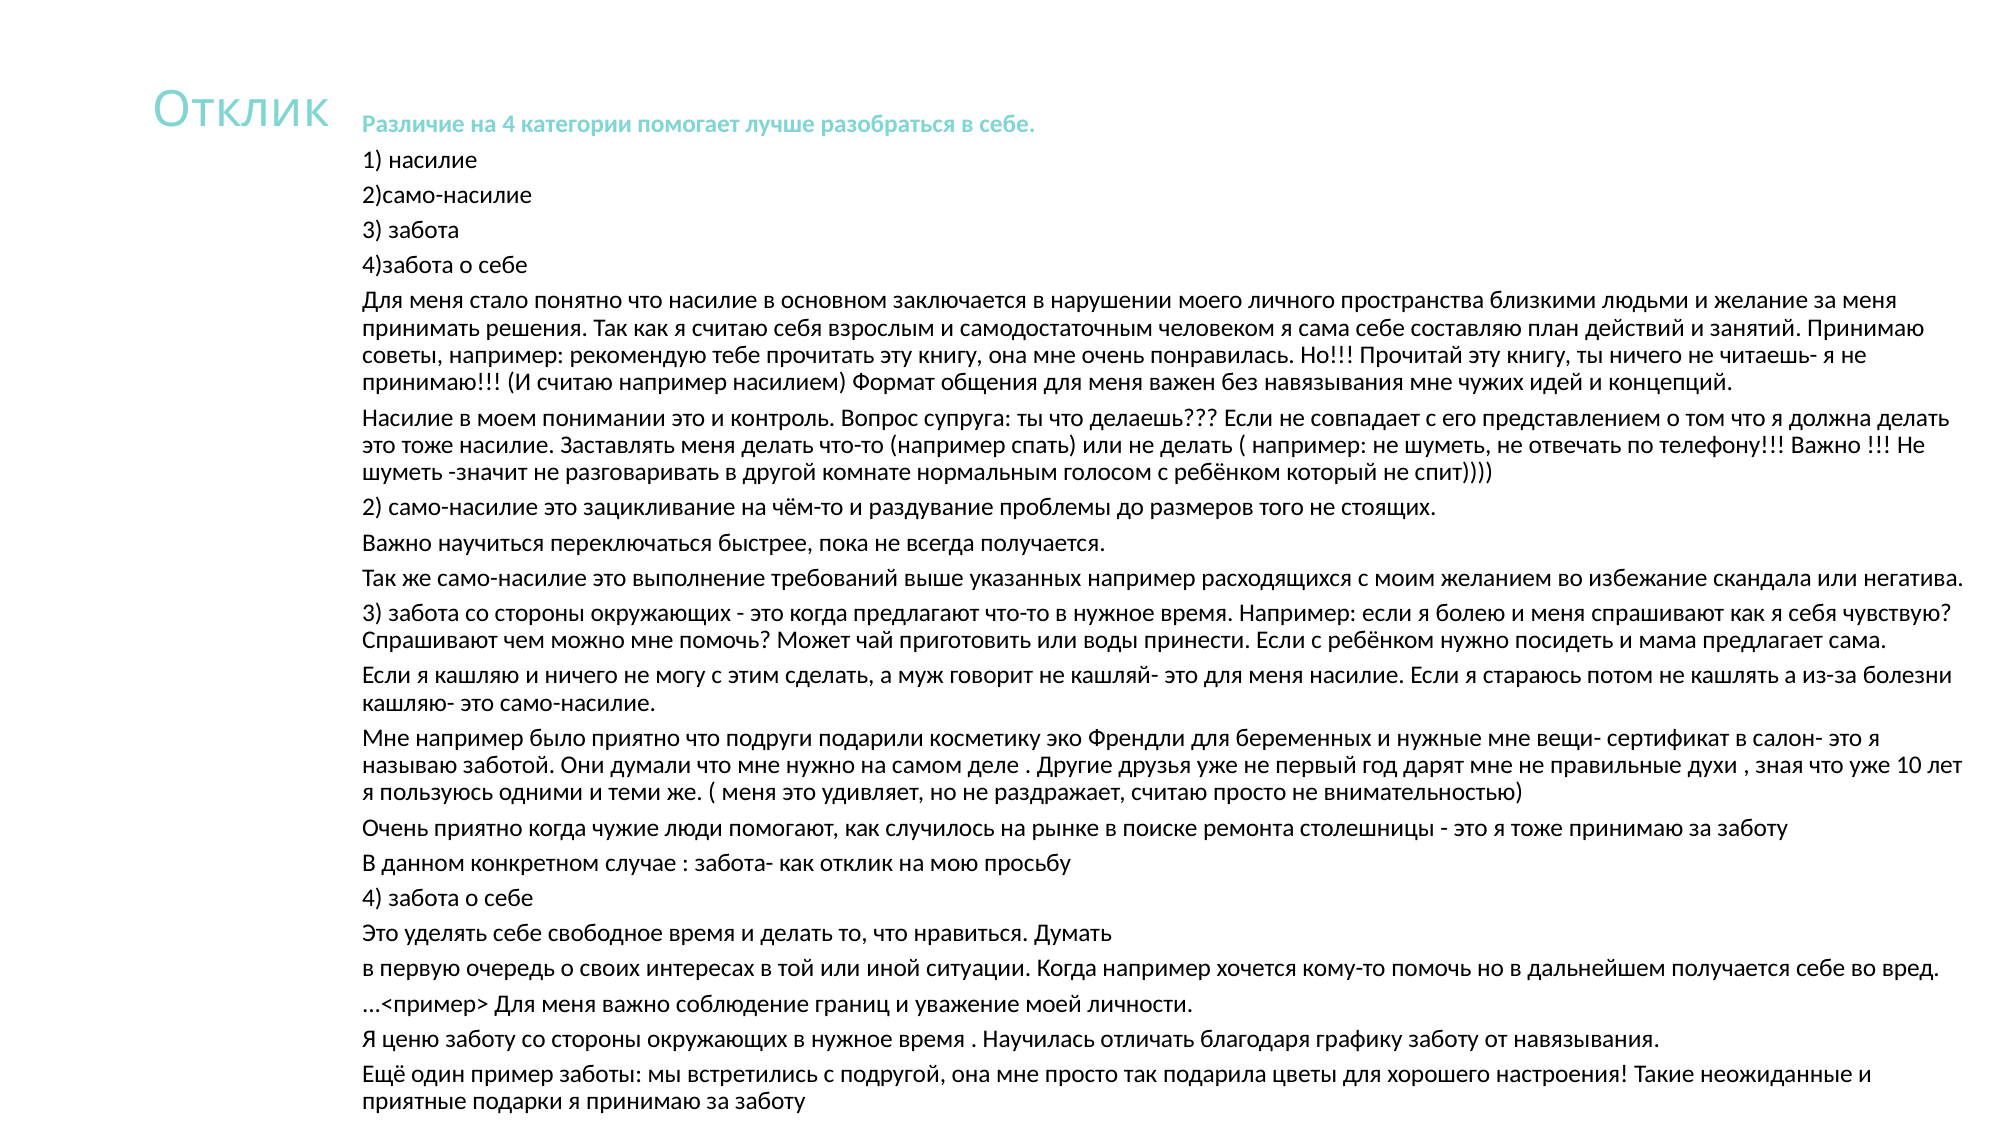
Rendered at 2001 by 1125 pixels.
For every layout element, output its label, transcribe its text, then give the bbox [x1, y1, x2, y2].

list Различие на 4 категории помогает лучше разобраться в себе. 1) насилие 2)само-насилие 3) забота 4)забота о себе Для меня стало понятно что насилие в основном заключается в нарушении моего личного пространства близкими людьми и желание за меня принимать решения. Так как я считаю себя взрослым и самодостаточным человеком я сама себе составляю план действий и занятий. Принимаю советы, например: рекомендую тебе прочитать эту книгу, она мне очень понравилась. Но!!! Прочитай эту книгу, ты ничего не читаешь- я не принимаю!!! (И считаю например насилием) Формат общения для меня важен без навязывания мне чужих идей и концепций. Насилие в моем понимании это и контроль. Вопрос супруга: ты что делаешь??? Если не совпадает с его представлением о том что я должна делать это тоже насилие. Заставлять меня делать что-то (например спать) или не делать ( например: не шуметь, не отвечать по телефону!!! Важно !!! Не шуметь -значит не разговаривать в другой комнате нормальным голосом с ребёнком который не спит)))) 2) само-насилие это зацикливание на чём-то и раздувание проблемы до размеров того не стоящих. Важно научиться переключаться быстрее, пока не всегда получается. Так же само-насилие это выполнение требований выше указанных например расходящихся с моим желанием во избежание скандала или негатива. 3) забота со стороны окружающих - это когда предлагают что-то в нужное время. Например: если я болею и меня спрашивают как я себя чувствую? Спрашивают чем можно мне помочь? Может чай приготовить или воды принести. Если с ребёнком нужно посидеть и мама предлагает сама. Если я кашляю и ничего не могу с этим сделать, а муж говорит не кашляй- это для меня насилие. Если я стараюсь потом не кашлять а из-за болезни кашляю- это само-насилие. Мне например было приятно что подруги подарили косметику эко Френдли для беременных и нужные мне вещи- сертификат в салон- это я называю заботой. Они думали что мне нужно на самом деле . Другие друзья уже не первый год дарят мне не правильные духи , зная что уже 10 лет я пользуюсь одними и теми же. ( меня это удивляет, но не раздражает, считаю просто не внимательностью) Очень приятно когда чужие люди помогают, как случилось на рынке в поиске ремонта столешницы - это я тоже принимаю за заботу В данном конкретном случае : забота- как отклик на мою просьбу 4) забота о себе Это уделять себе свободное время и делать то, что нравиться. Думать в первую очередь о своих интересах в той или иной ситуации. Когда например хочется кому-то помочь но в дальнейшем получается себе во вред. ...<пример> Для меня важно соблюдение границ и уважение моей личности. Я ценю заботу со стороны окружающих в нужное время . Научилась отличать благодаря графику заботу от навязывания. Ещё один пример заботы: мы встретились с подругой, она мне просто так подарила цветы для хорошего настроения! Такие неожиданные и приятные подарки я принимаю за заботу [347, 103, 1993, 1125]
title Отклик [137, 75, 377, 145]
